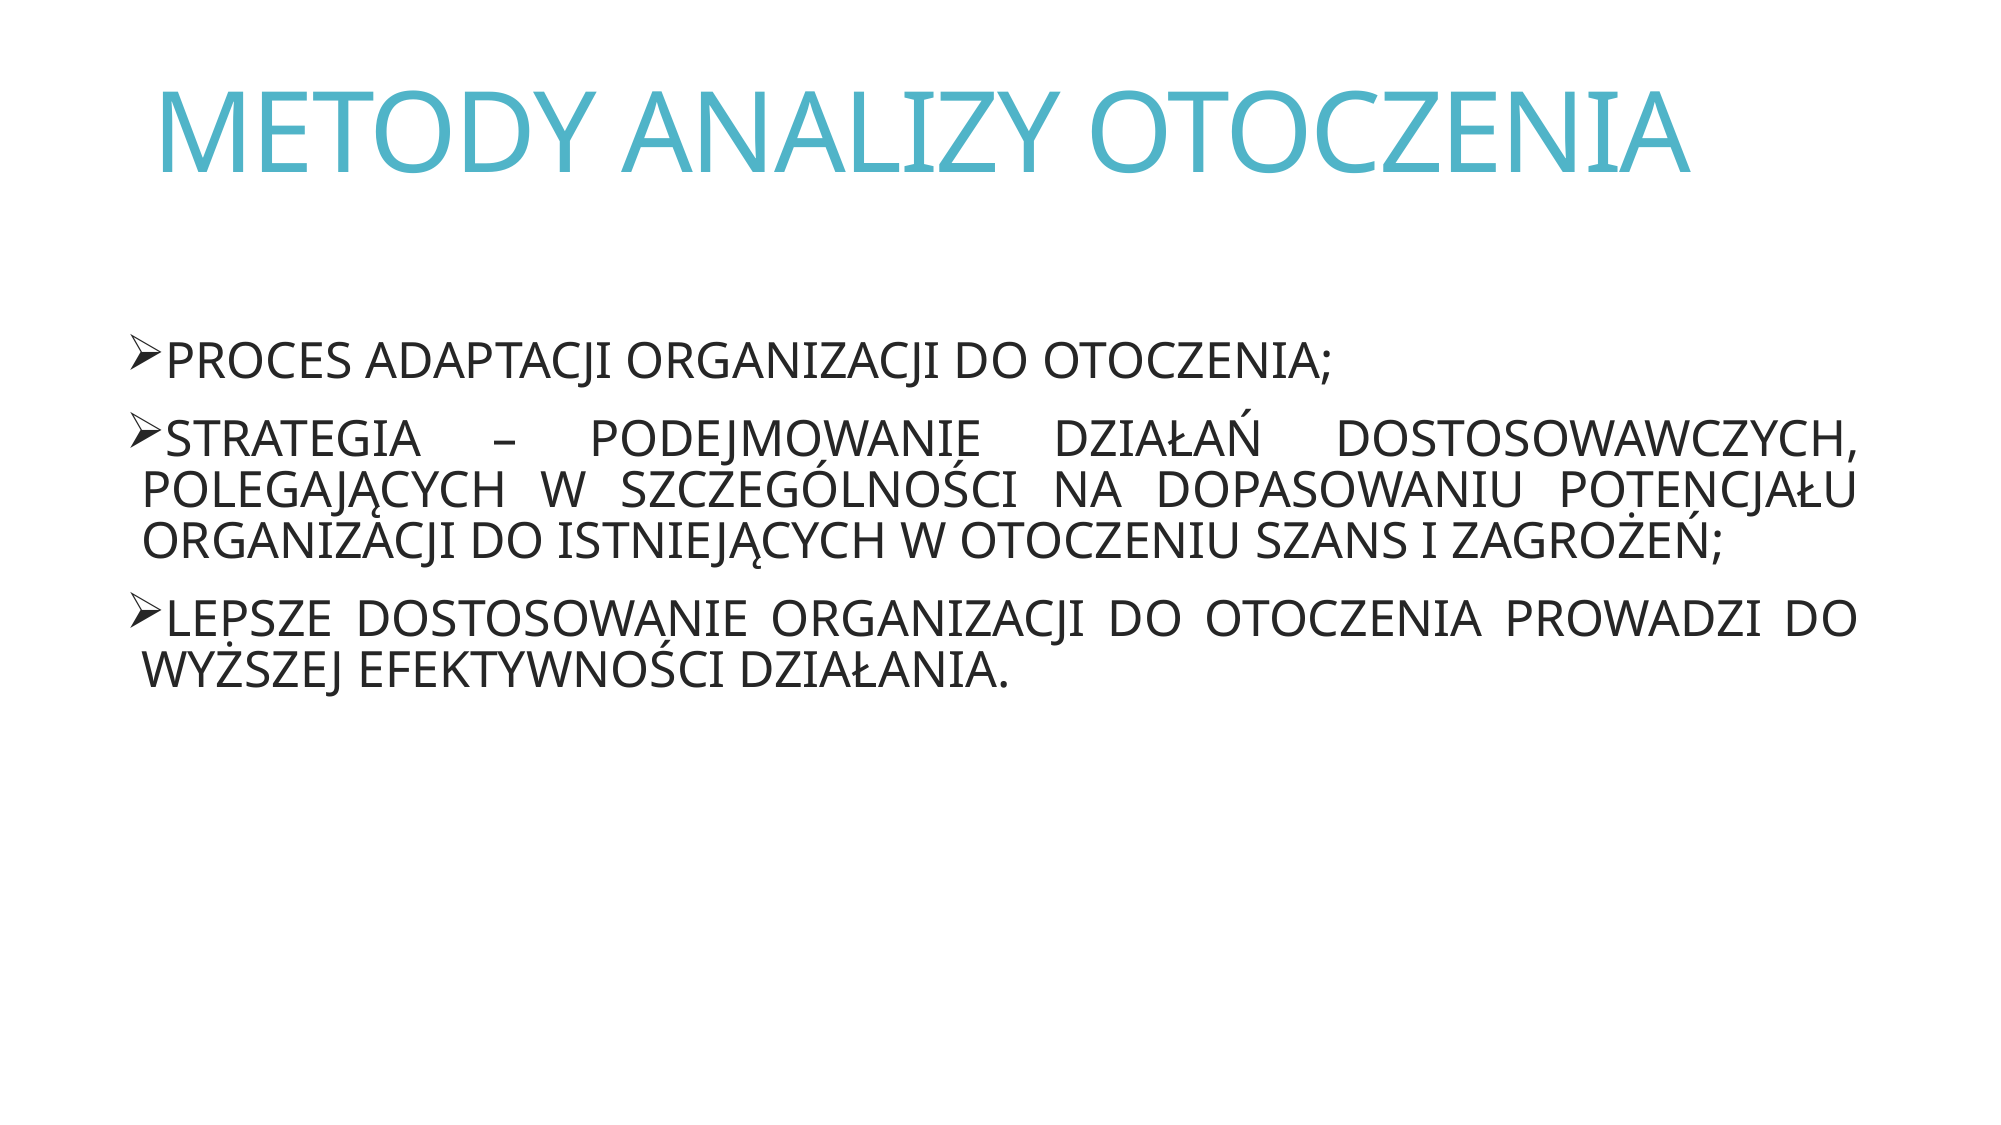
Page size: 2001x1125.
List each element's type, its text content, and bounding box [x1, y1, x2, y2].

title METODY ANALIZY OTOCZENIA [137, 29, 1863, 247]
list PROCES ADAPTACJI ORGANIZACJI DO OTOCZENIA; STRATEGIA – PODEJMOWANIE DZIAŁAŃ DOSTOSOWAWCZYCH, POLEGAJĄCYCH W SZCZEGÓLNOŚCI NA DOPASOWANIU POTENCJAŁU ORGANIZACJI DO ISTNIEJĄCYCH W OTOCZENIU SZANS I ZAGROŻEŃ; LEPSZE DOSTOSOWANIE ORGANIZACJI DO OTOCZENIA PROWADZI DO WYŻSZEJ EFEKTYWNOŚCI DZIAŁANIA. [111, 329, 1876, 948]
